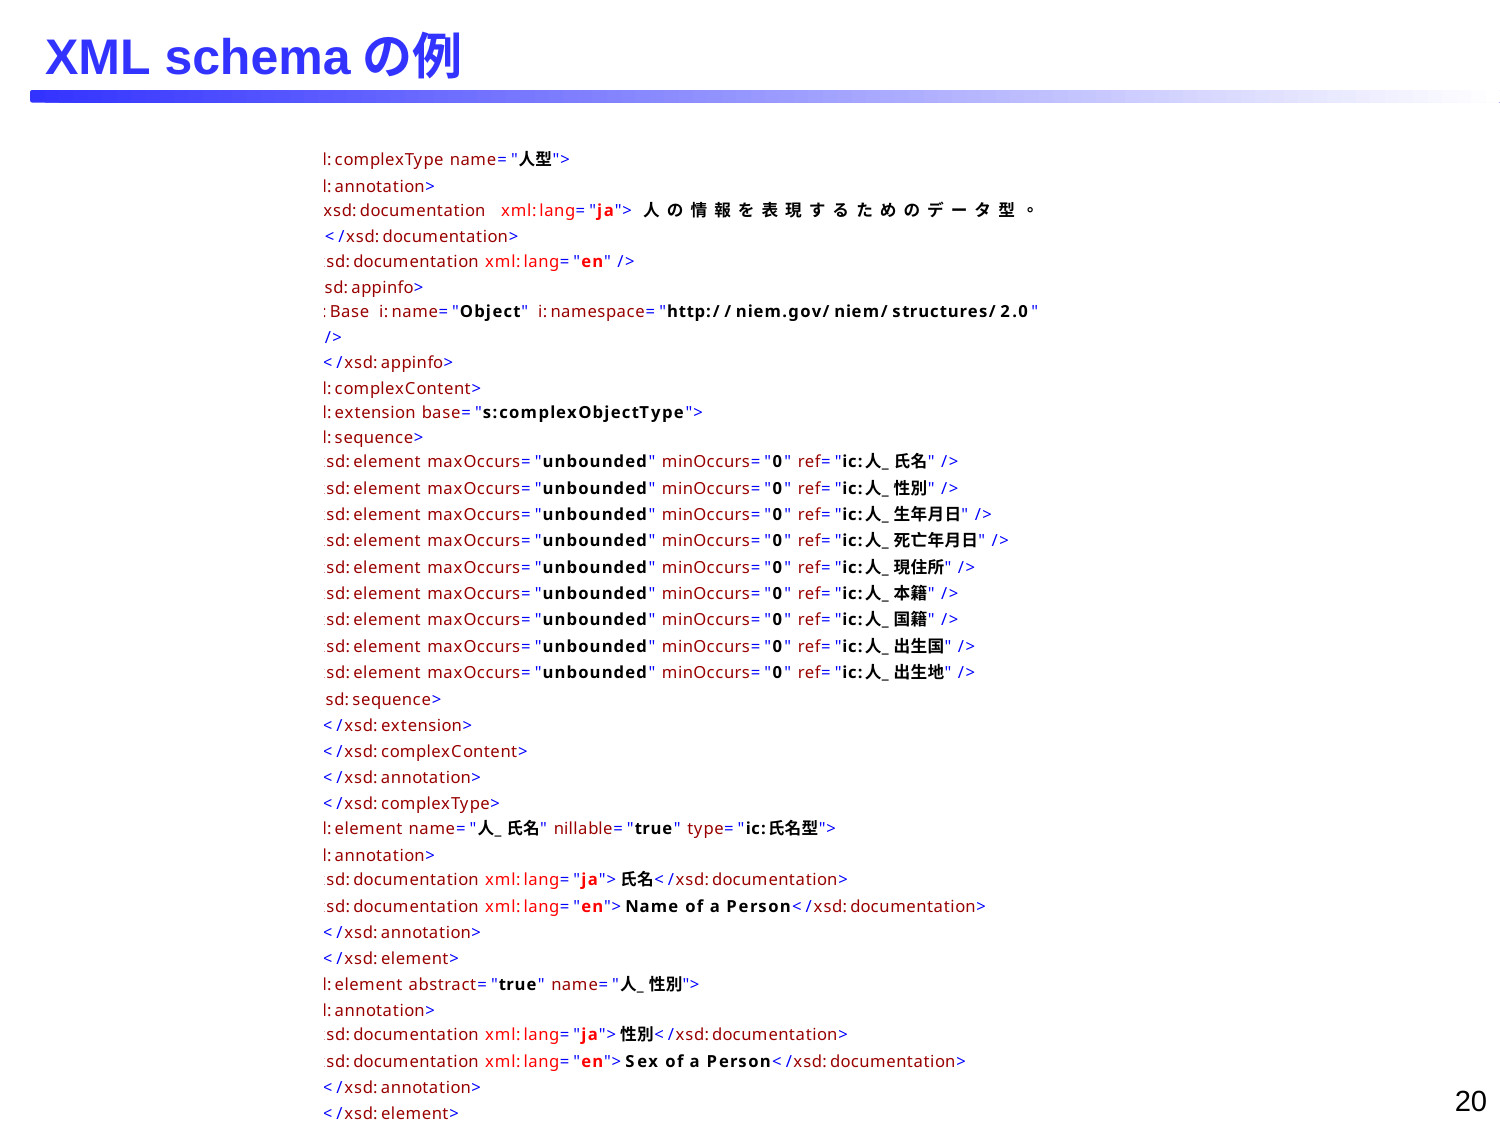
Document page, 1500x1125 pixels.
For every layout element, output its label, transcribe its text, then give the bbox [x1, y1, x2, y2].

title XML schemaの例 [30, 19, 1230, 91]
slide_number 20 [1152, 1074, 1500, 1125]
picture [324, 148, 1041, 1125]
